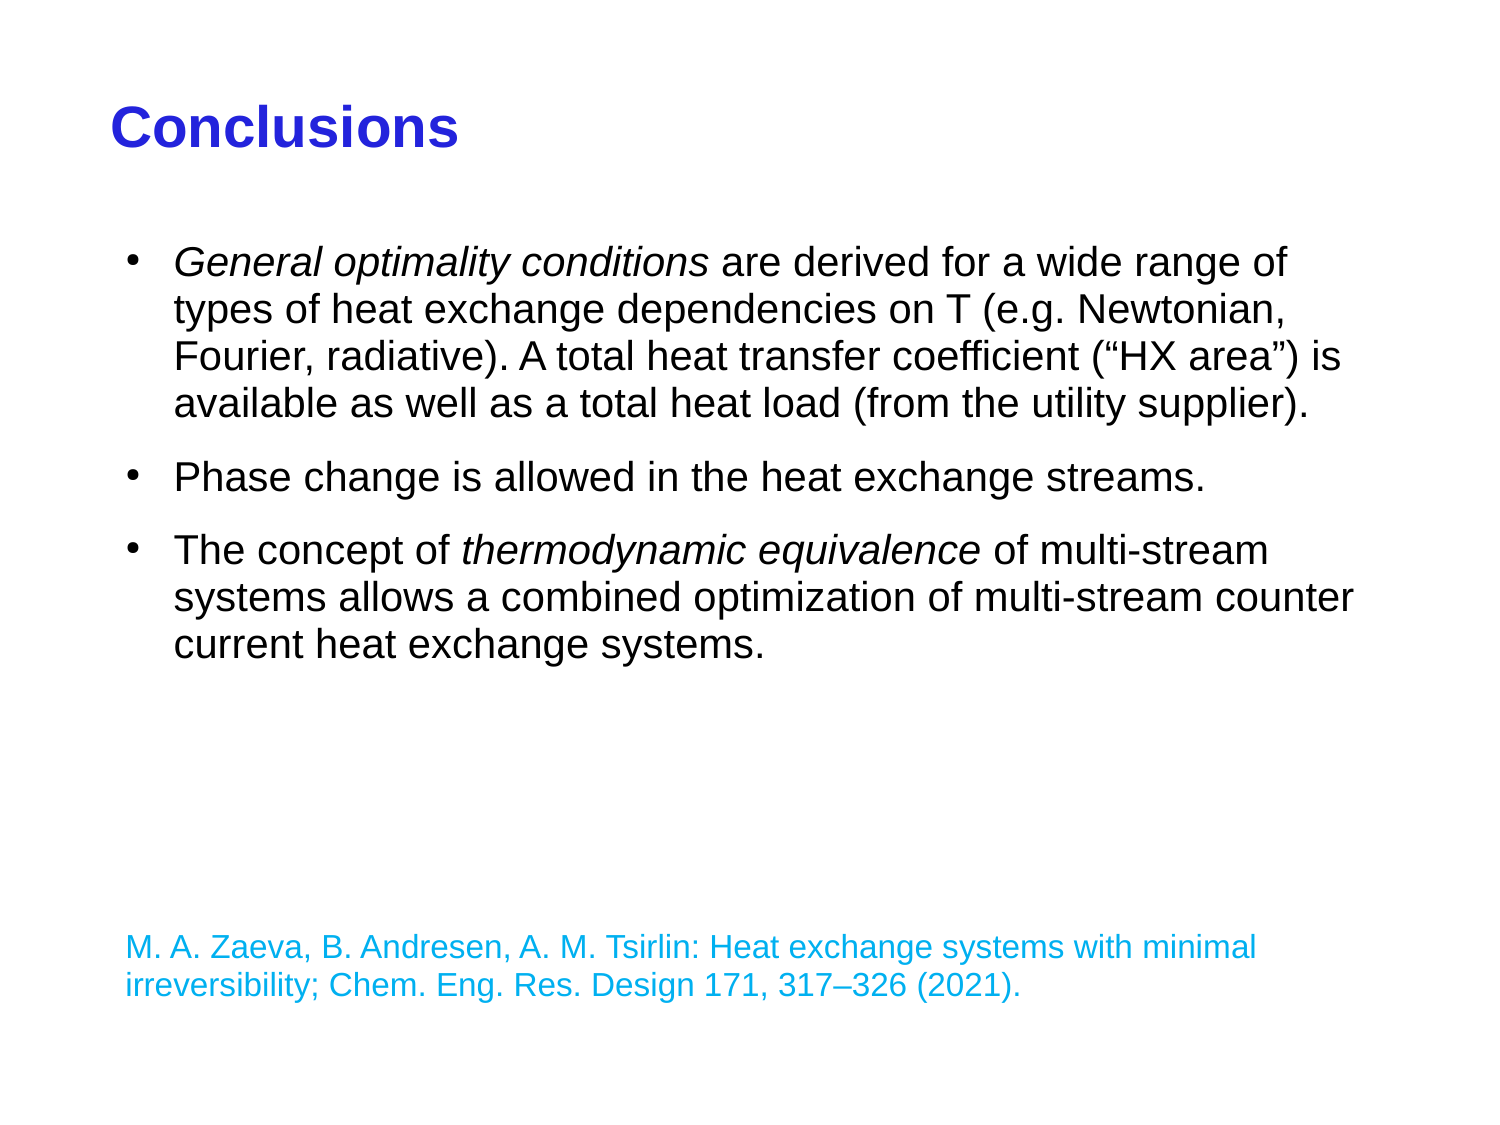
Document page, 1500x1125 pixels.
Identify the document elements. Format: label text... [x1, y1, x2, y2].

list General optimality conditions are derived for a wide range of types of heat exchange dependencies on T (e.g. Newtonian, Fourier, radiative). A total heat transfer coefficient (“HX area”) is available as well as a total heat load (from the utility supplier). Phase change is allowed in the heat exchange streams. The concept of thermodynamic equivalence of multi-stream systems allows a combined optimization of multi-stream counter current heat exchange systems. M. A. Zaeva, B. Andresen, A. M. Tsirlin: Heat exchange systems with minimal irreversibility; Chem. Eng. Res. Design 171, 317–326 (2021). [110, 239, 1391, 1021]
title Conclusions [110, 66, 1391, 189]
